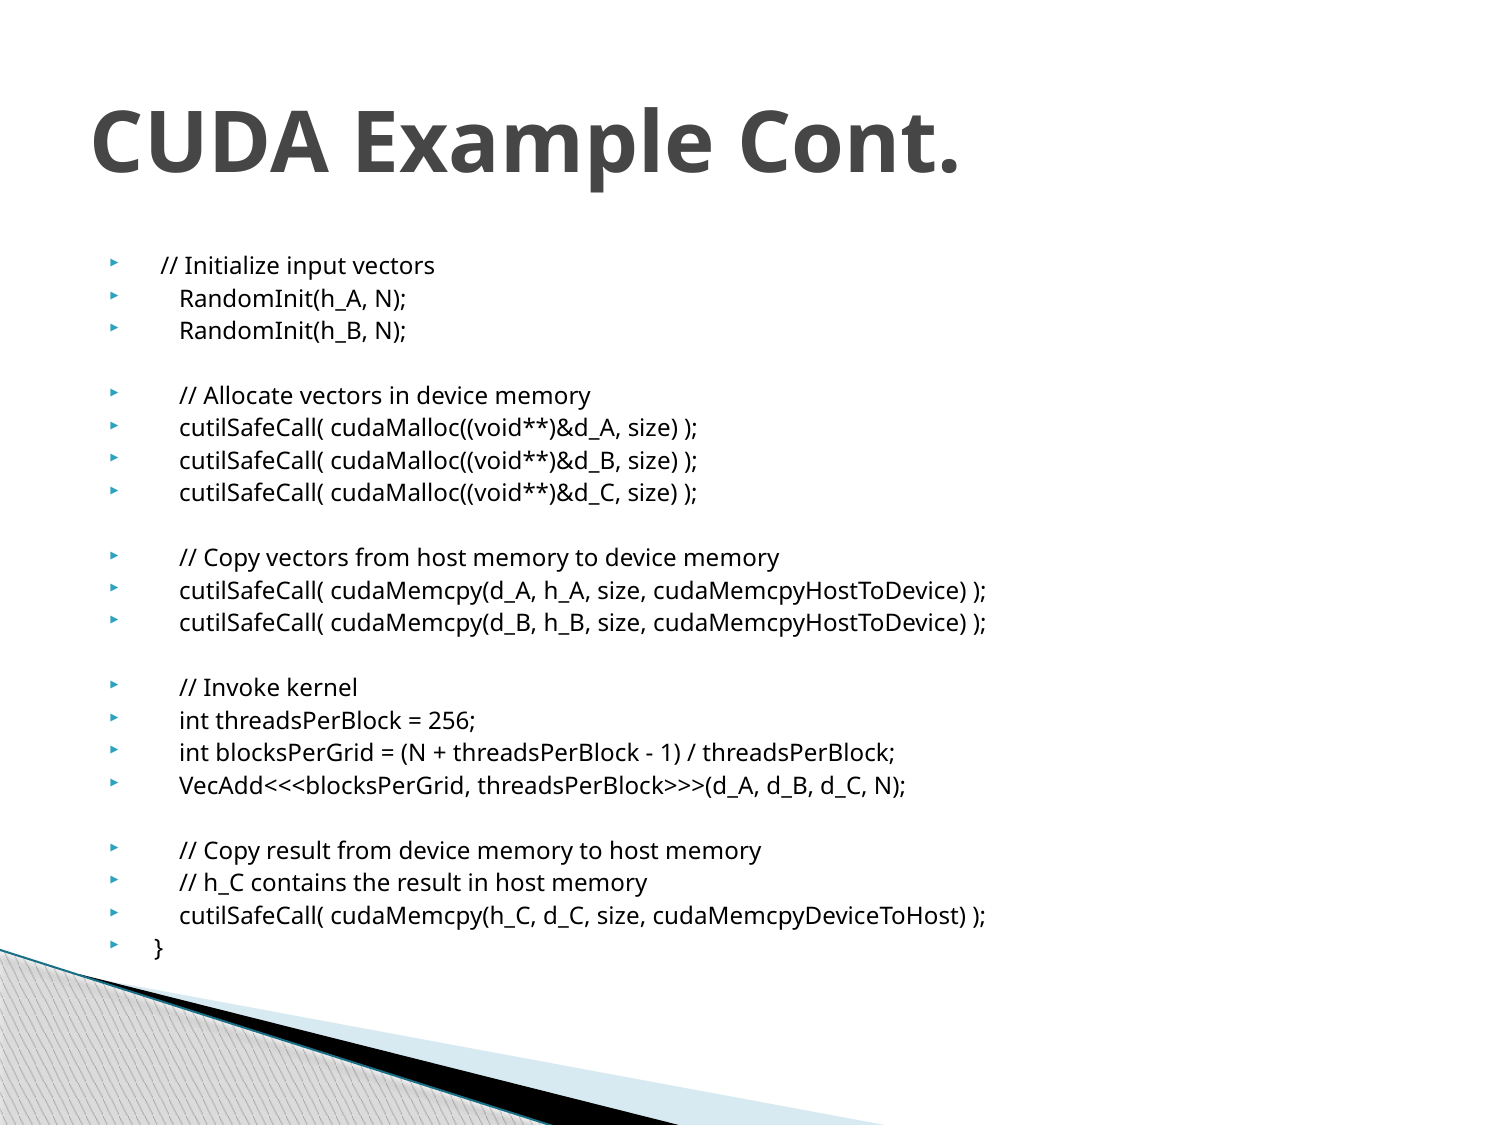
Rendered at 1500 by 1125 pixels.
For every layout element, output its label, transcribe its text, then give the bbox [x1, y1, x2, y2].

list // Initialize input vectors RandomInit(h_A, N); RandomInit(h_B, N); // Allocate vectors in device memory cutilSafeCall( cudaMalloc((void**)&d_A, size) ); cutilSafeCall( cudaMalloc((void**)&d_B, size) ); cutilSafeCall( cudaMalloc((void**)&d_C, size) ); // Copy vectors from host memory to device memory cutilSafeCall( cudaMemcpy(d_A, h_A, size, cudaMemcpyHostToDevice) ); cutilSafeCall( cudaMemcpy(d_B, h_B, size, cudaMemcpyHostToDevice) ); // Invoke kernel int threadsPerBlock = 256; int blocksPerGrid = (N + threadsPerBlock - 1) / threadsPerBlock; VecAdd<<<blocksPerGrid, threadsPerBlock>>>(d_A, d_B, d_C, N); // Copy result from device memory to host memory // h_C contains the result in host memory cutilSafeCall( cudaMemcpy(h_C, d_C, size, cudaMemcpyDeviceToHost) ); } [75, 243, 1425, 986]
title CUDA Example Cont. [75, 45, 1425, 233]
